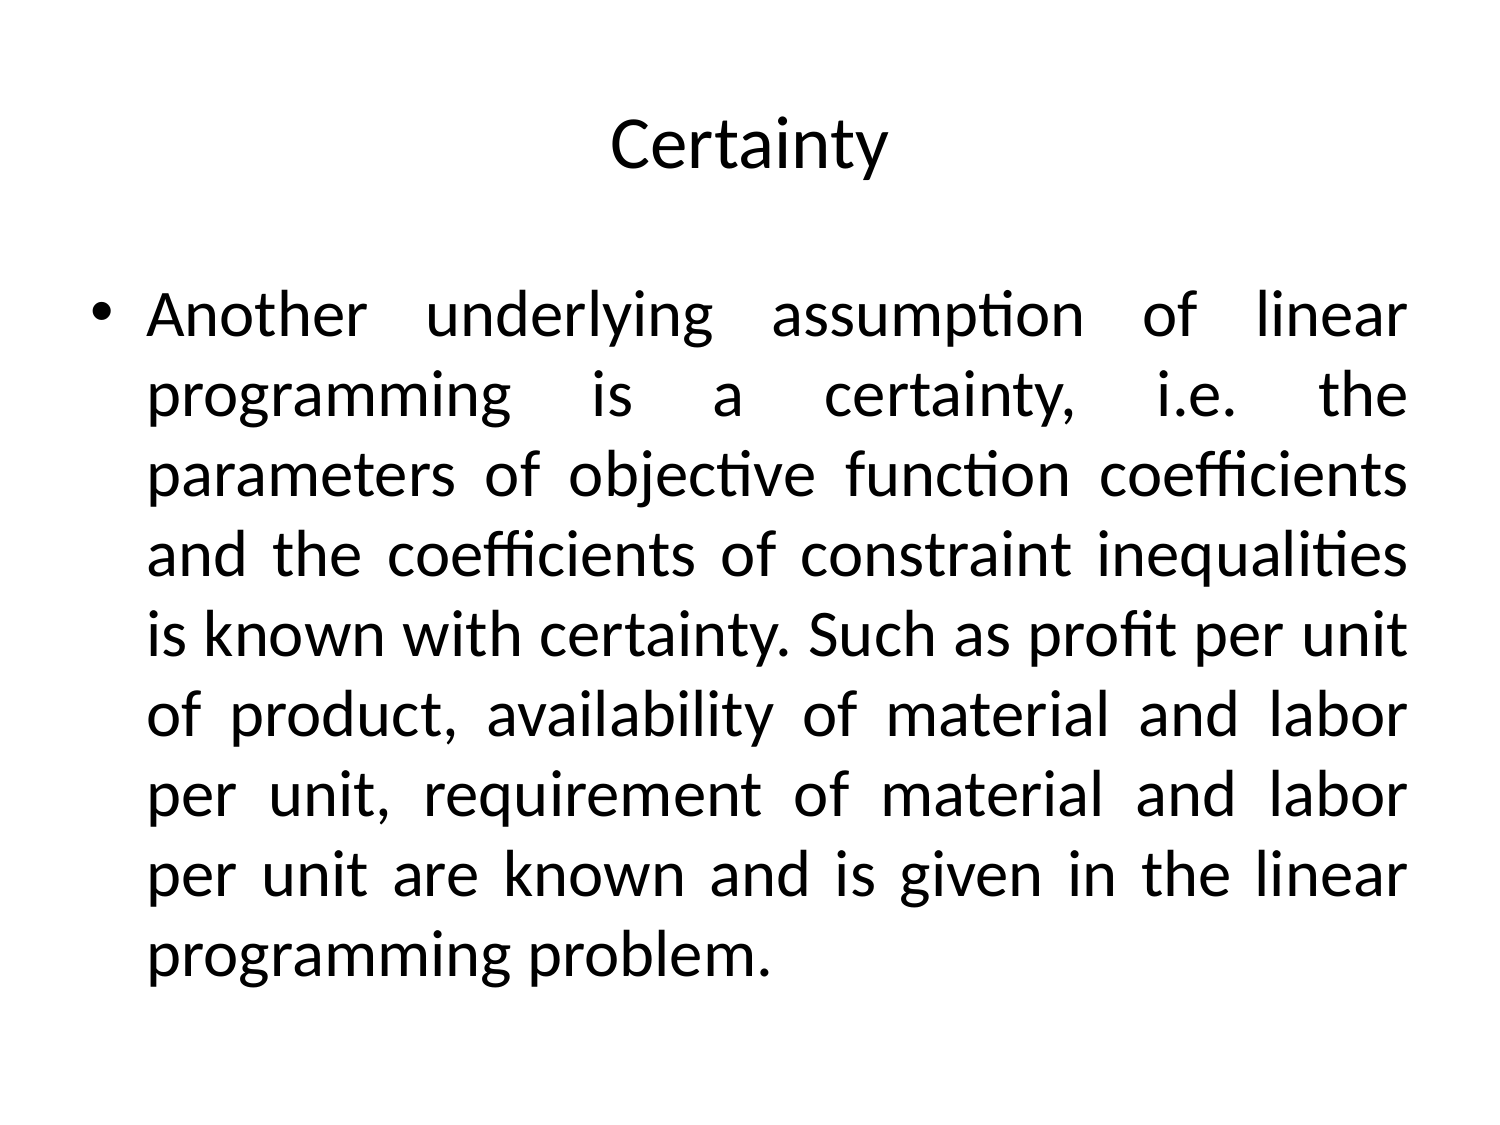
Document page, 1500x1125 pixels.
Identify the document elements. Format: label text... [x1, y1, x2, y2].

title Certainty [75, 45, 1425, 233]
list Another underlying assumption of linear programming is a certainty, i.e. the parameters of objective function coefficients and the coefficients of constraint inequalities is known with certainty. Such as profit per unit of product, availability of material and labor per unit, requirement of material and labor per unit are known and is given in the linear programming problem. [75, 262, 1425, 1005]
